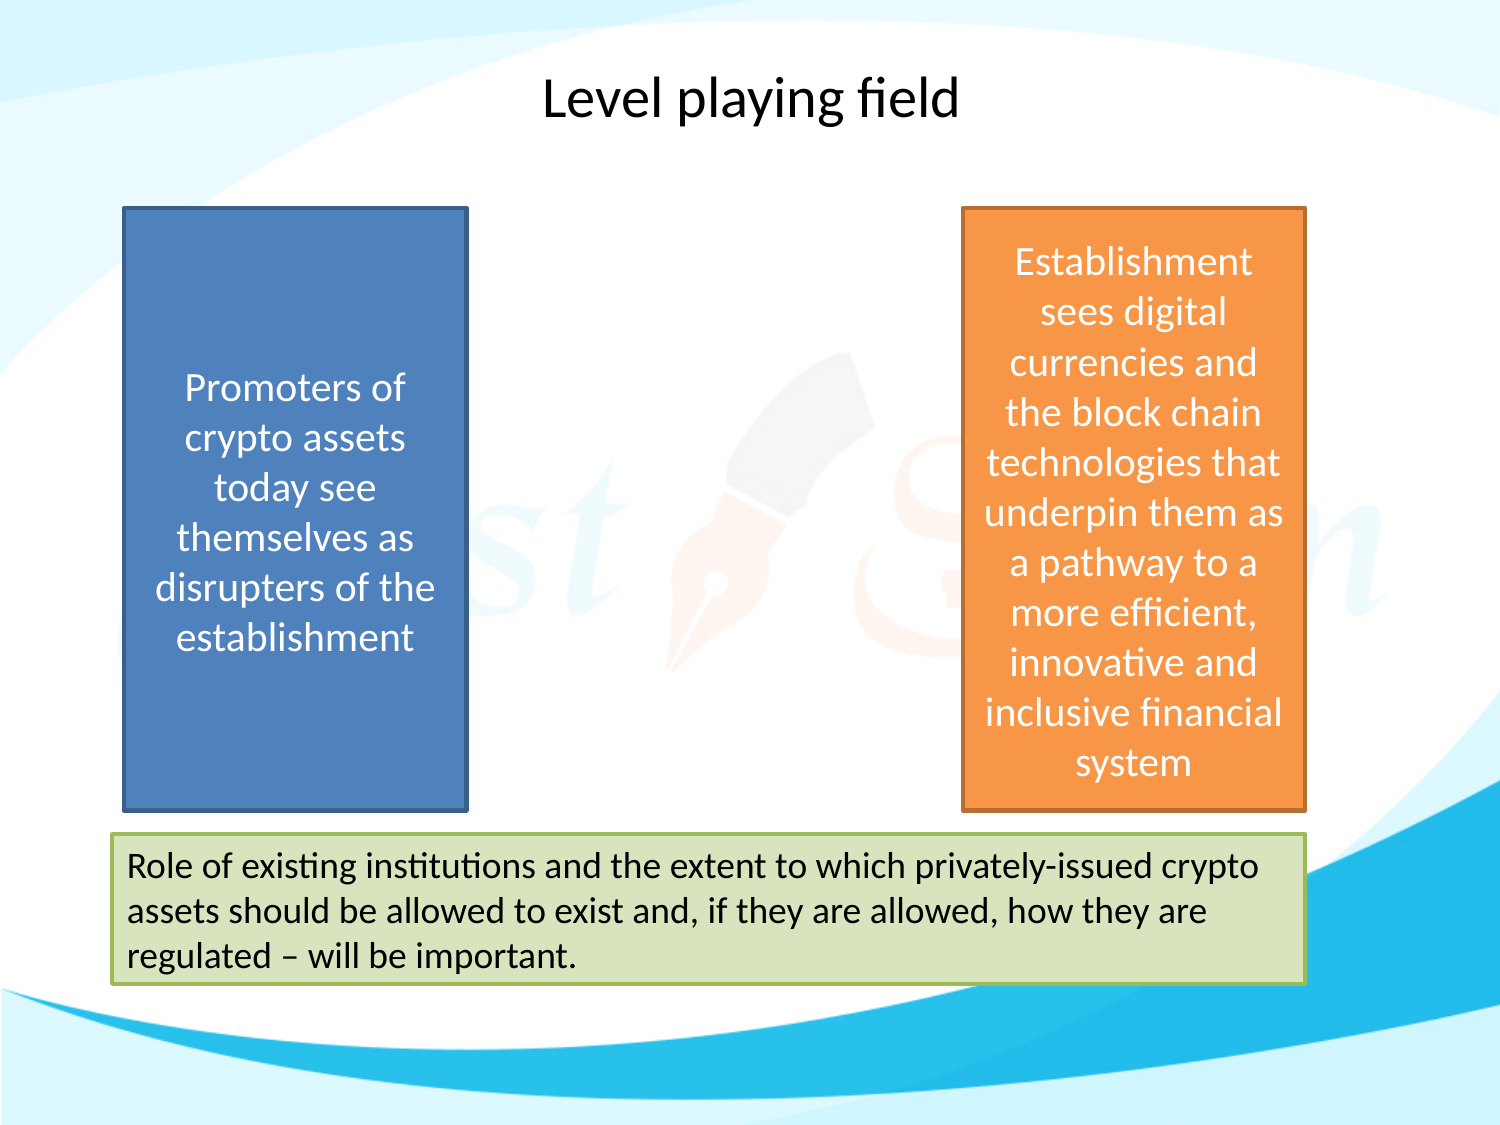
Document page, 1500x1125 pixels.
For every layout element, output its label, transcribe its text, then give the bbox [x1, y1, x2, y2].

picture [0, 0, 1500, 1125]
text_box Promoters of crypto assets today see themselves as disrupters of the establishment [122, 206, 469, 813]
text_box Role of existing institutions and the extent to which privately-issued crypto assets should be allowed to exist and, if they are allowed, how they are regulated – will be important. [110, 832, 1307, 986]
text_box Establishment sees digital currencies and the block chain technologies that underpin them as a pathway to a more efficient, innovative and inclusive financial system [961, 206, 1307, 813]
title Level playing field [76, 0, 1427, 188]
